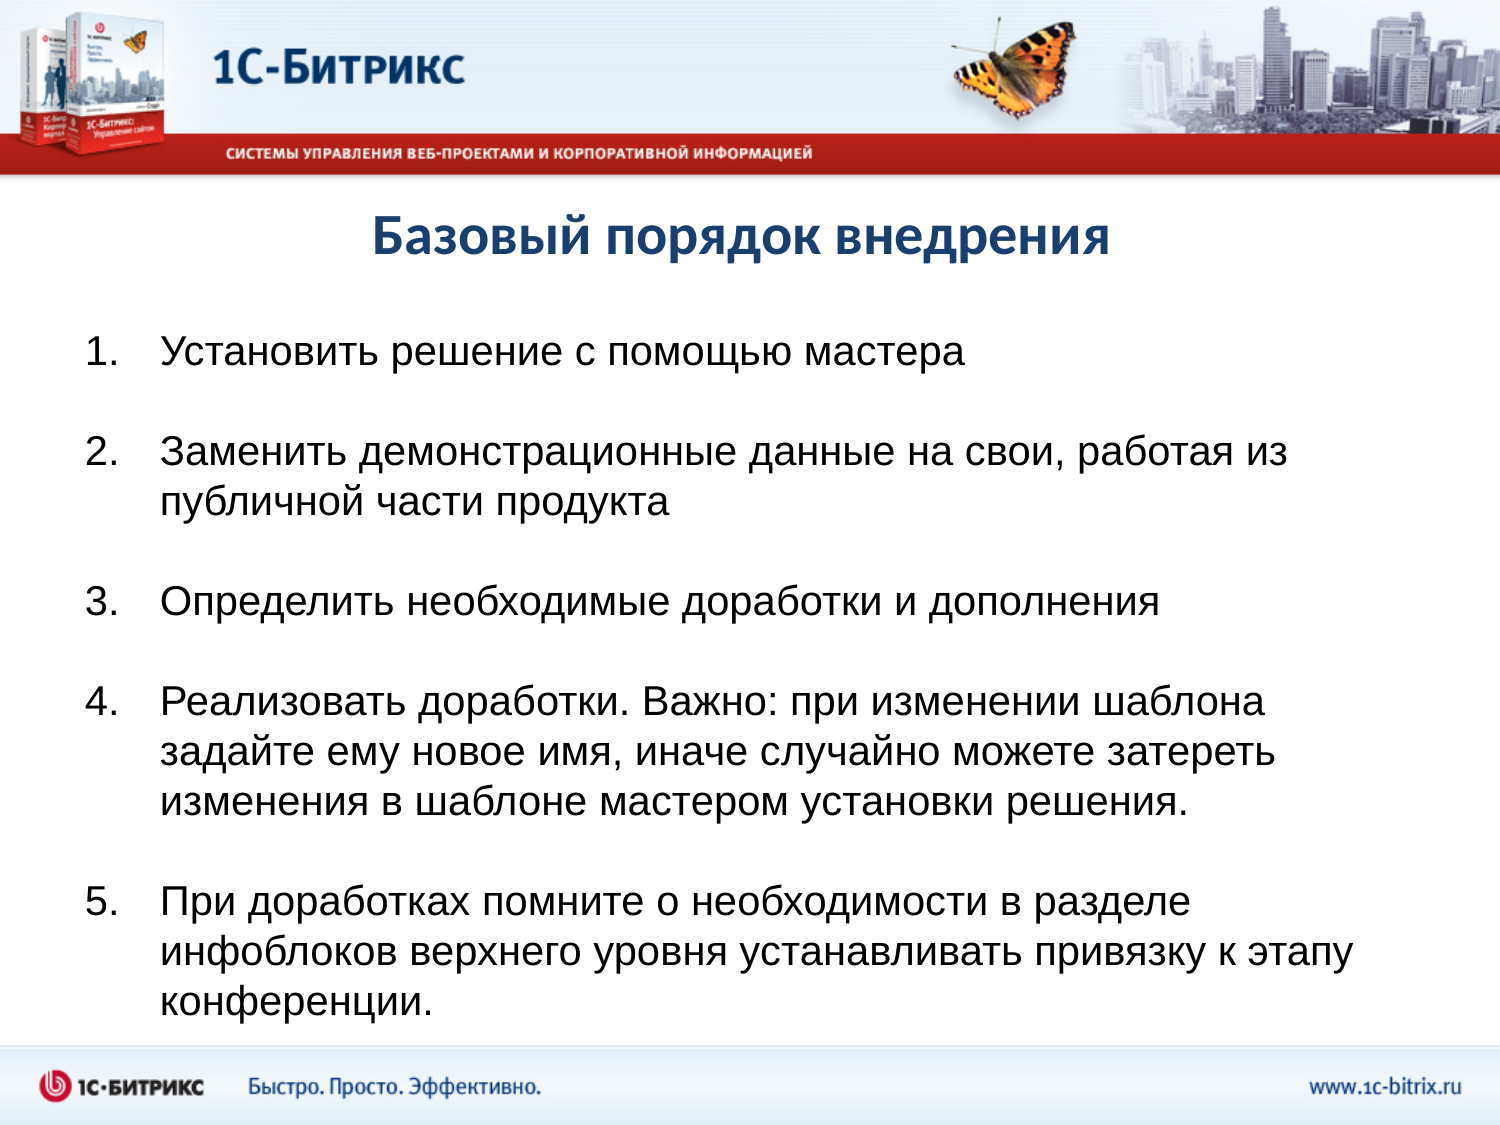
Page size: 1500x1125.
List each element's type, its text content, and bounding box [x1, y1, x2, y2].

text_box Установить решение с помощью мастера Заменить демонстрационные данные на свои, работая из публичной части продукта Определить необходимые доработки и дополнения Реализовать доработки. Важно: при изменении шаблона задайте ему новое имя, иначе случайно можете затереть изменения в шаблоне мастером установки решения. При доработках помните о необходимости в разделе инфоблоков верхнего уровня устанавливать привязку к этапу конференции. [70, 316, 1442, 1032]
title Базовый порядок внедрения [0, 162, 1484, 301]
picture [0, 0, 1500, 1125]
